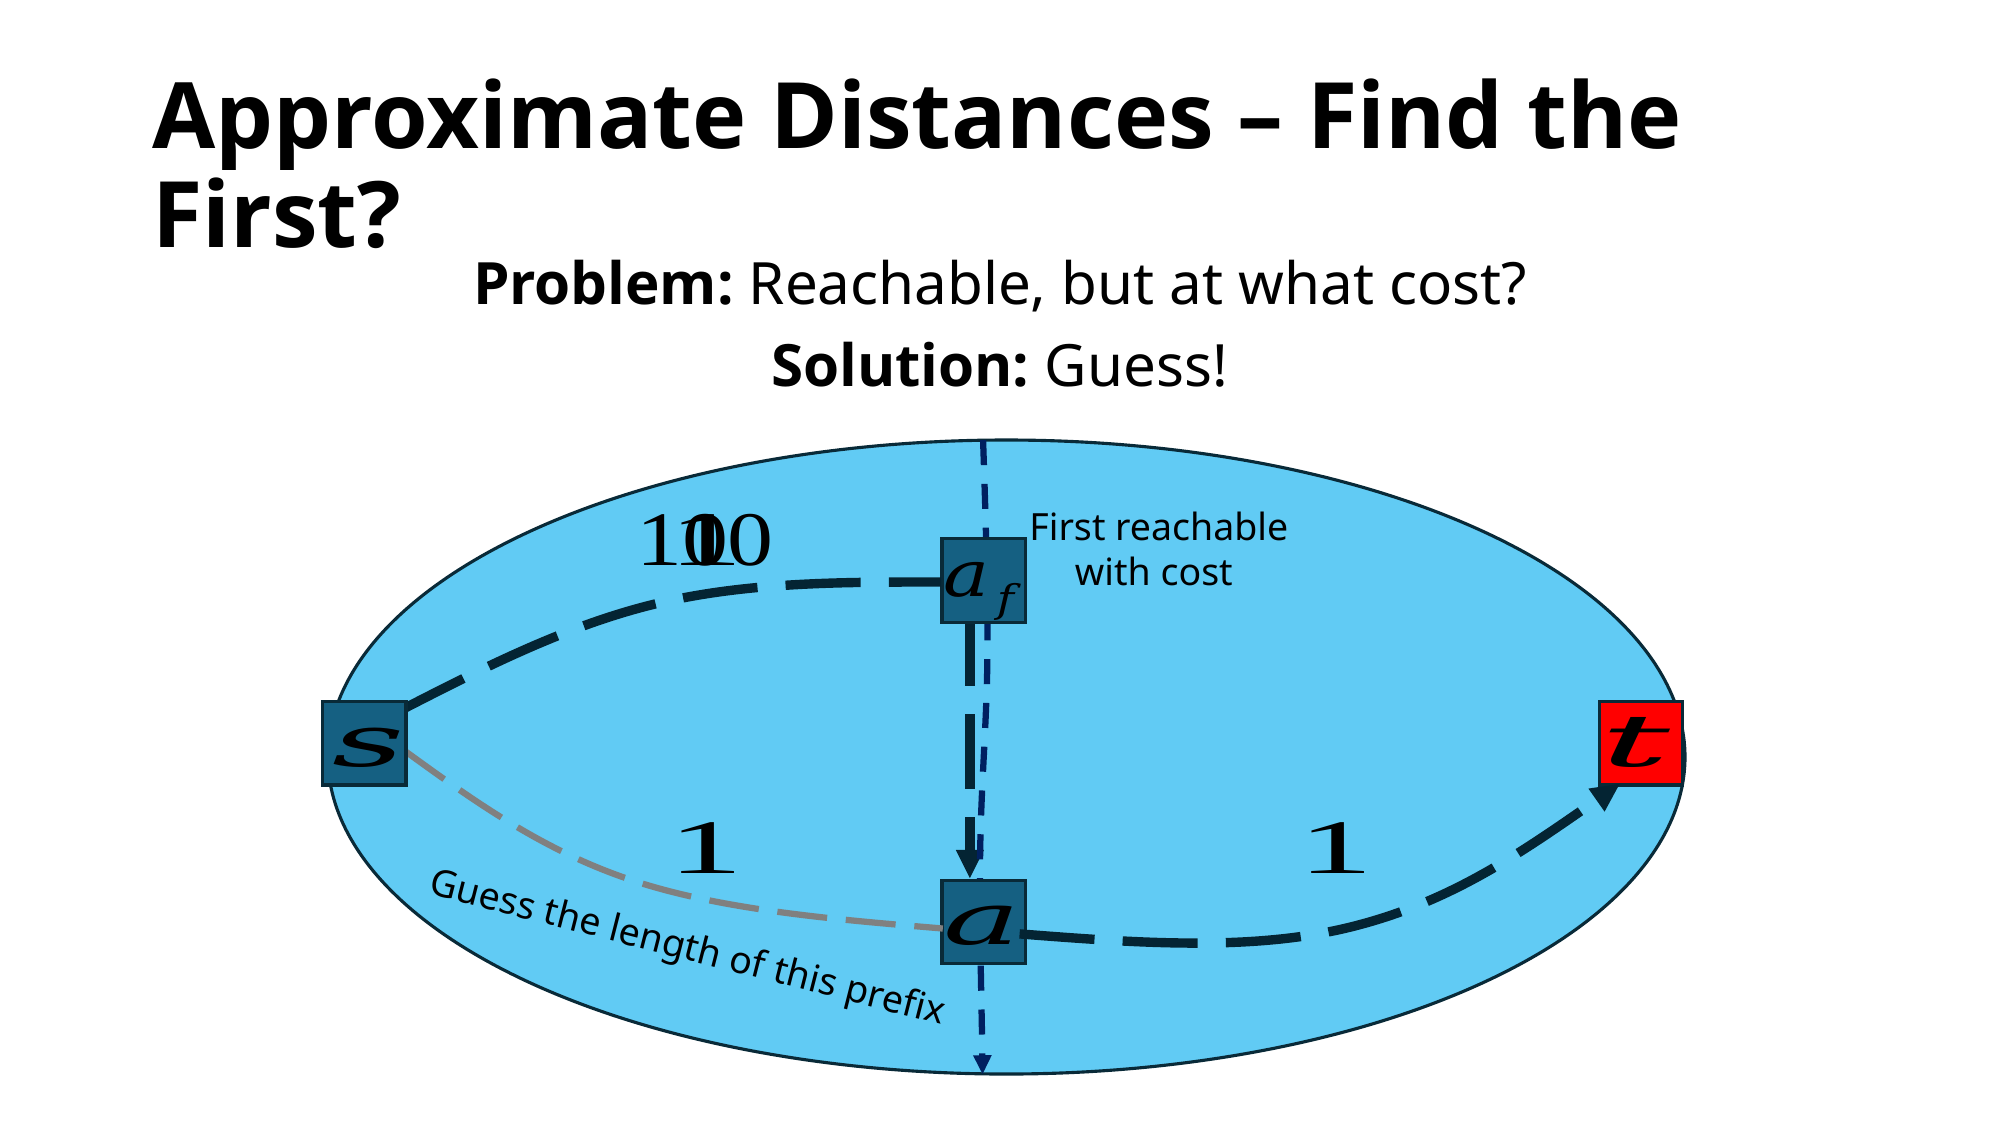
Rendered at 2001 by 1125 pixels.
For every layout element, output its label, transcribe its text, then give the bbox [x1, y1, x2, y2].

text_box [976, 965, 989, 1075]
text_box [408, 580, 942, 710]
text_box Problem: Reachable, but at what cost? [458, 238, 1542, 324]
title Approximate Distances – Find the First? [137, 59, 1863, 278]
text_box [408, 751, 943, 930]
text_box [329, 756, 1684, 1076]
text_box [978, 624, 990, 879]
text_box Solution: Guess! [757, 320, 1243, 406]
text_box [981, 440, 988, 537]
text_box Guess the length of this prefix [409, 846, 967, 1044]
text_box [337, 438, 1676, 931]
text_box [1019, 783, 1620, 945]
